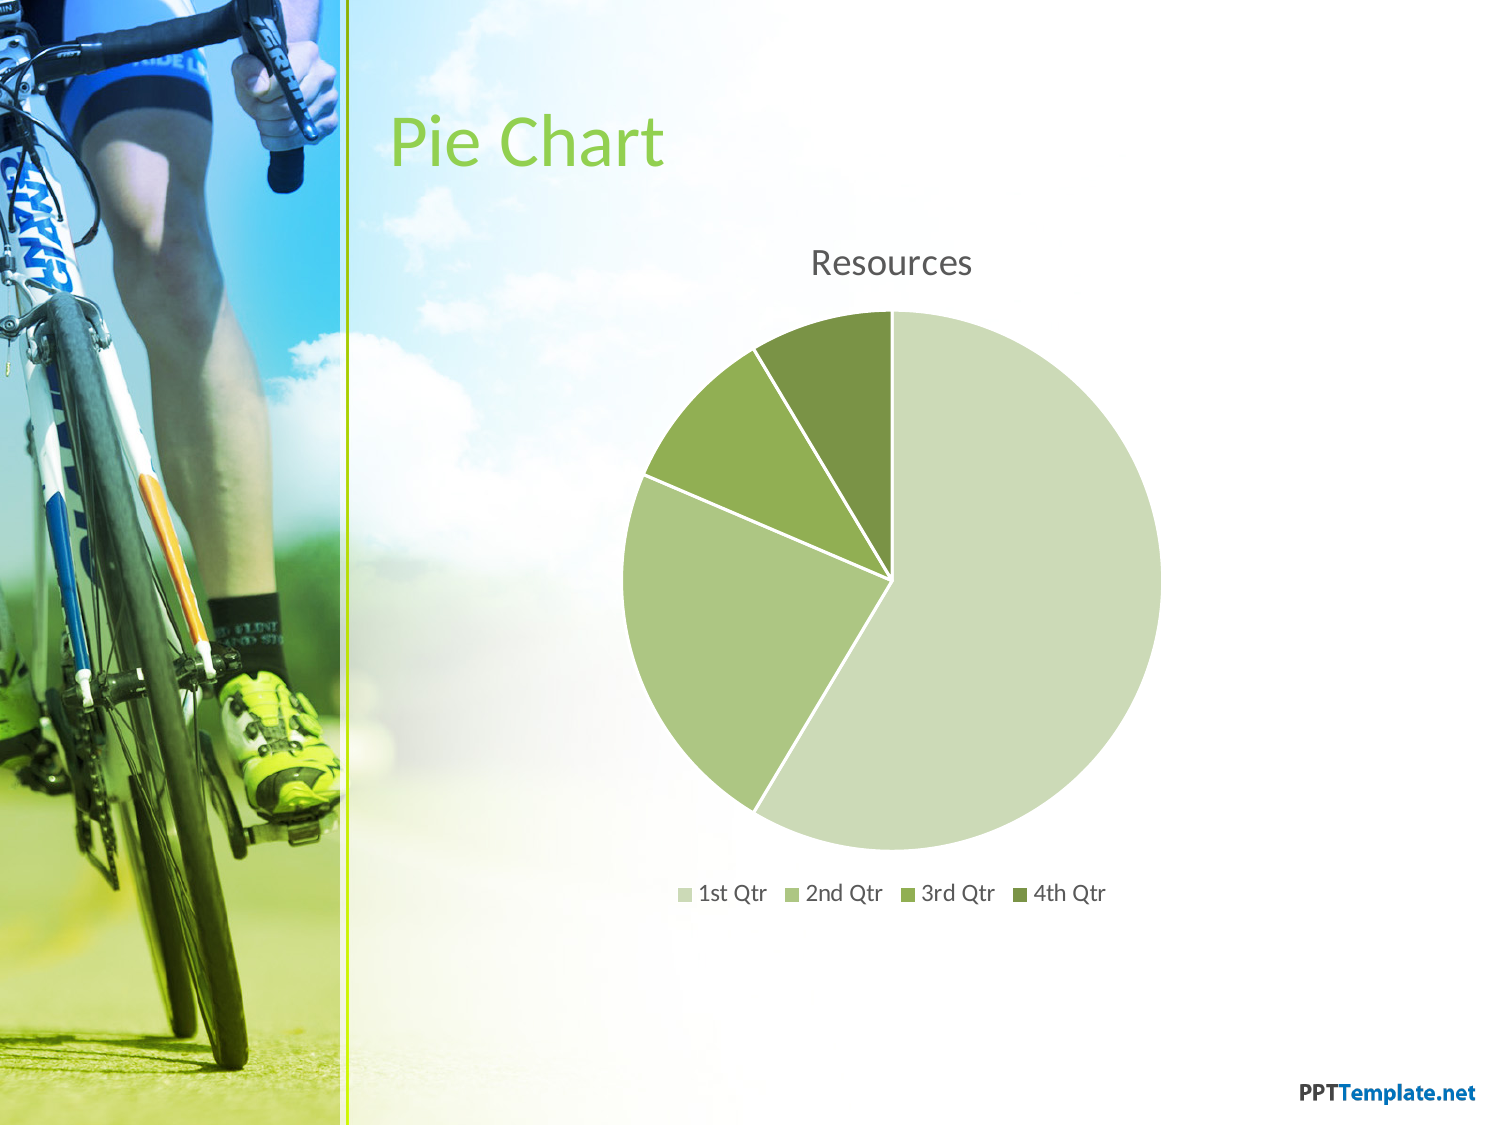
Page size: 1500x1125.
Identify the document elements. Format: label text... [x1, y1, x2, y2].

title Pie Chart [374, 61, 1427, 212]
chart [365, 211, 1419, 914]
picture [0, 0, 1500, 1125]
